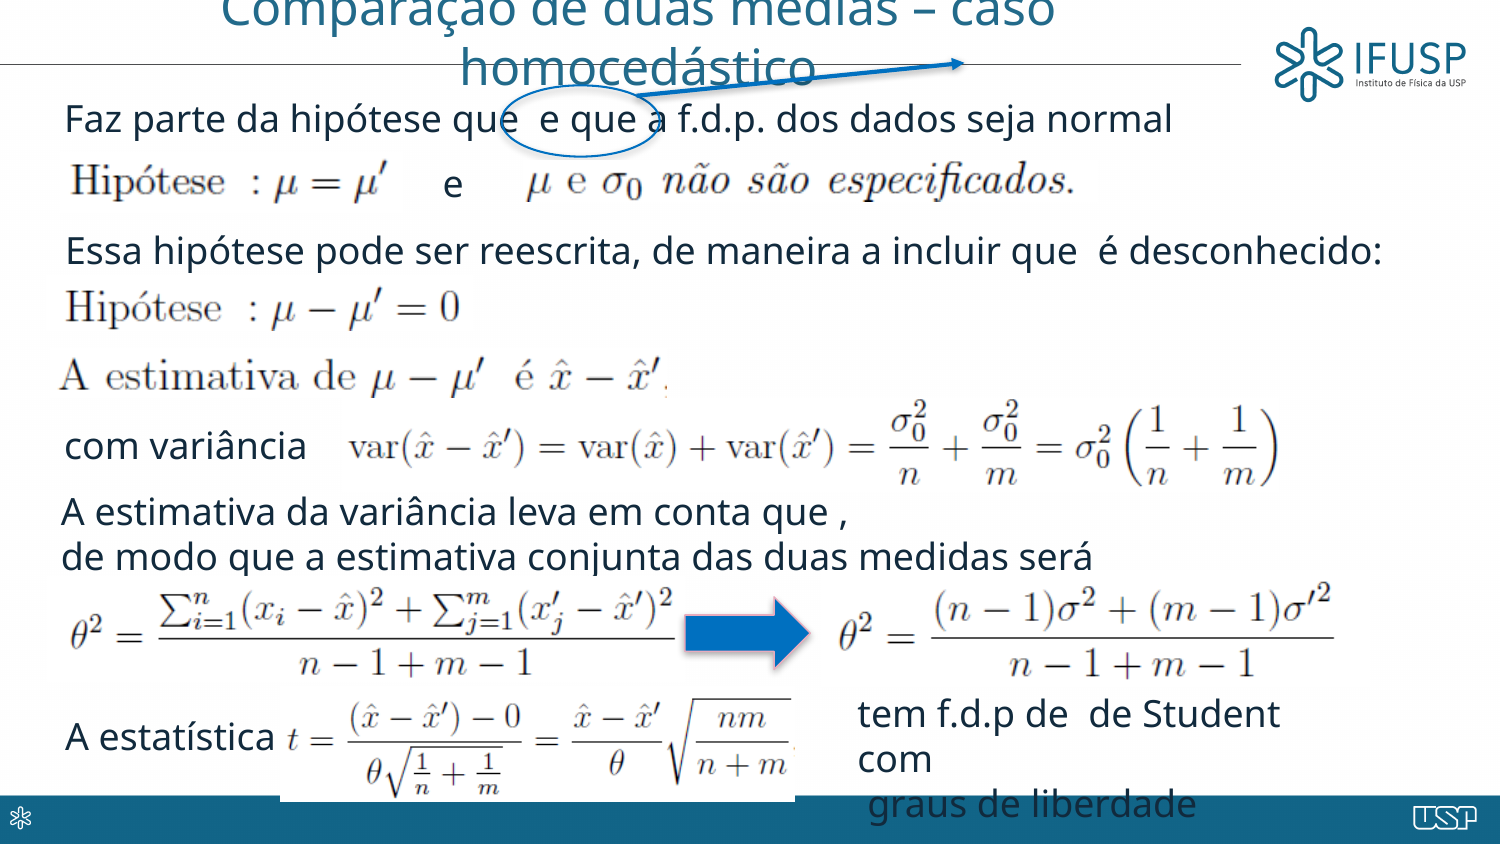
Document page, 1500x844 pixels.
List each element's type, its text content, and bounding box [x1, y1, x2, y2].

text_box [501, 62, 965, 150]
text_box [45, 219, 1422, 331]
picture [0, 0, 1500, 844]
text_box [45, 479, 1379, 688]
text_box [50, 692, 1381, 802]
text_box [60, 152, 1098, 214]
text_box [49, 347, 1279, 478]
title Comparação de duas médias – caso homocedástico [27, 11, 1250, 60]
